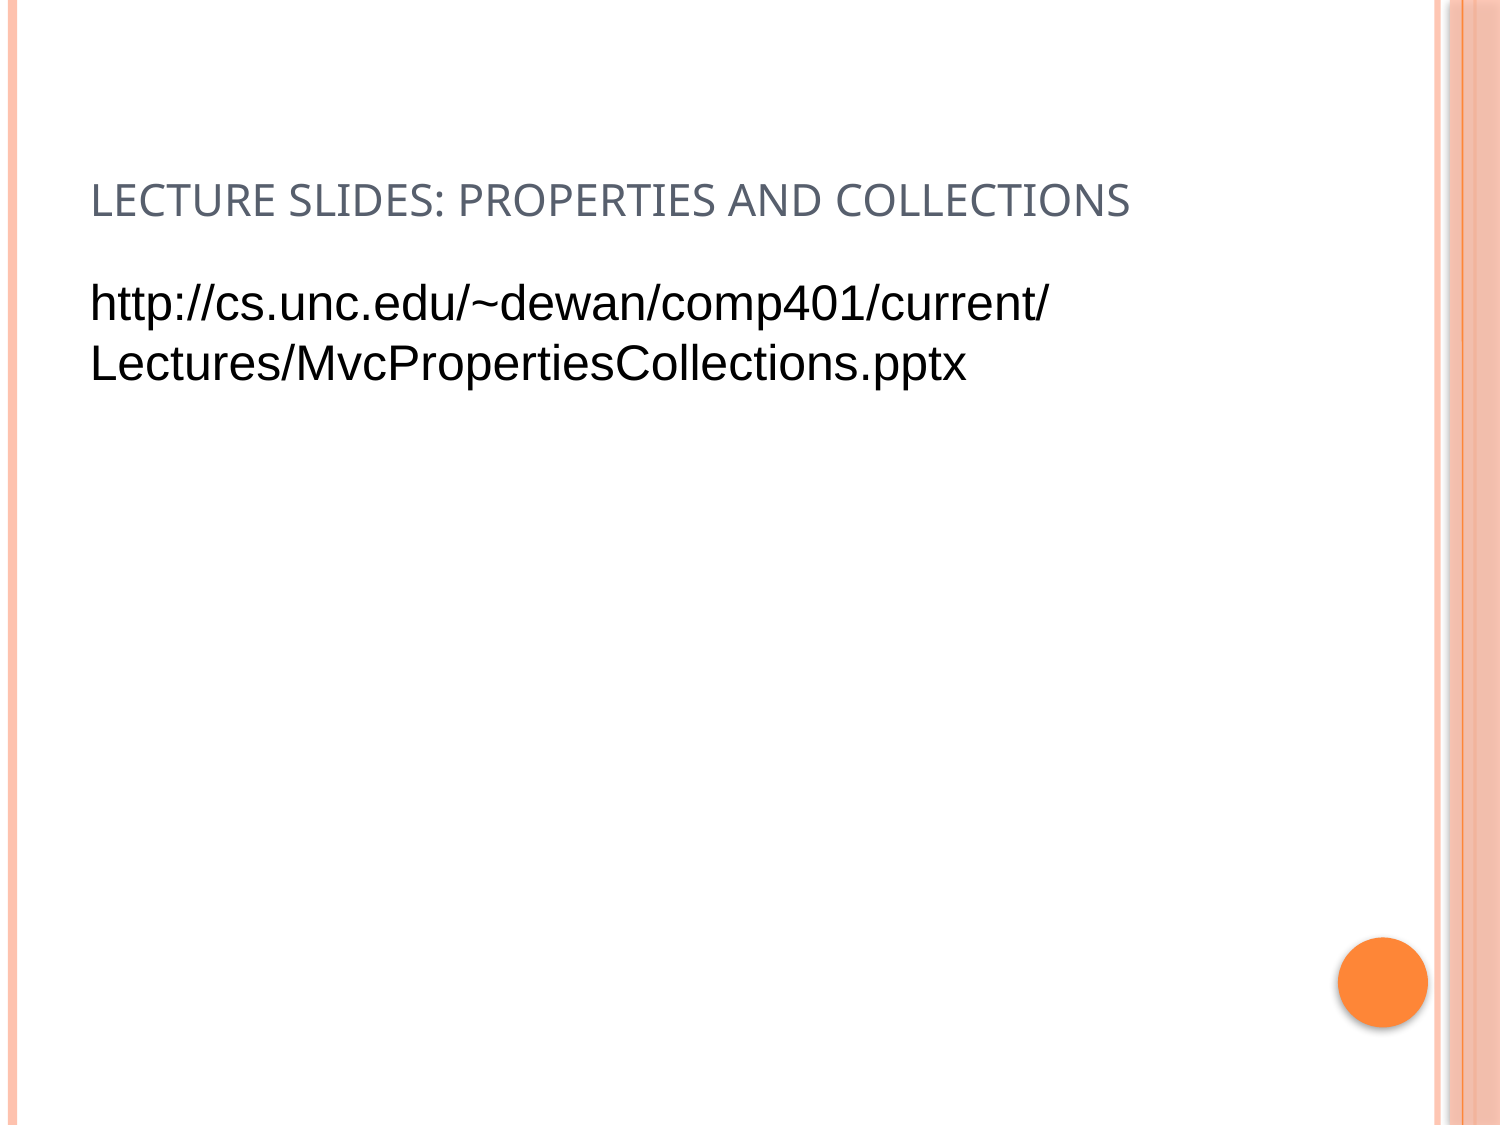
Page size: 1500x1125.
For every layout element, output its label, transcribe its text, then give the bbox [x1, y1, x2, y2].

list http://cs.unc.edu/~dewan/comp401/current/Lectures/MvcPropertiesCollections.pptx [75, 262, 1300, 1062]
title Lecture Slides: Properties and Collections [75, 78, 1300, 233]
